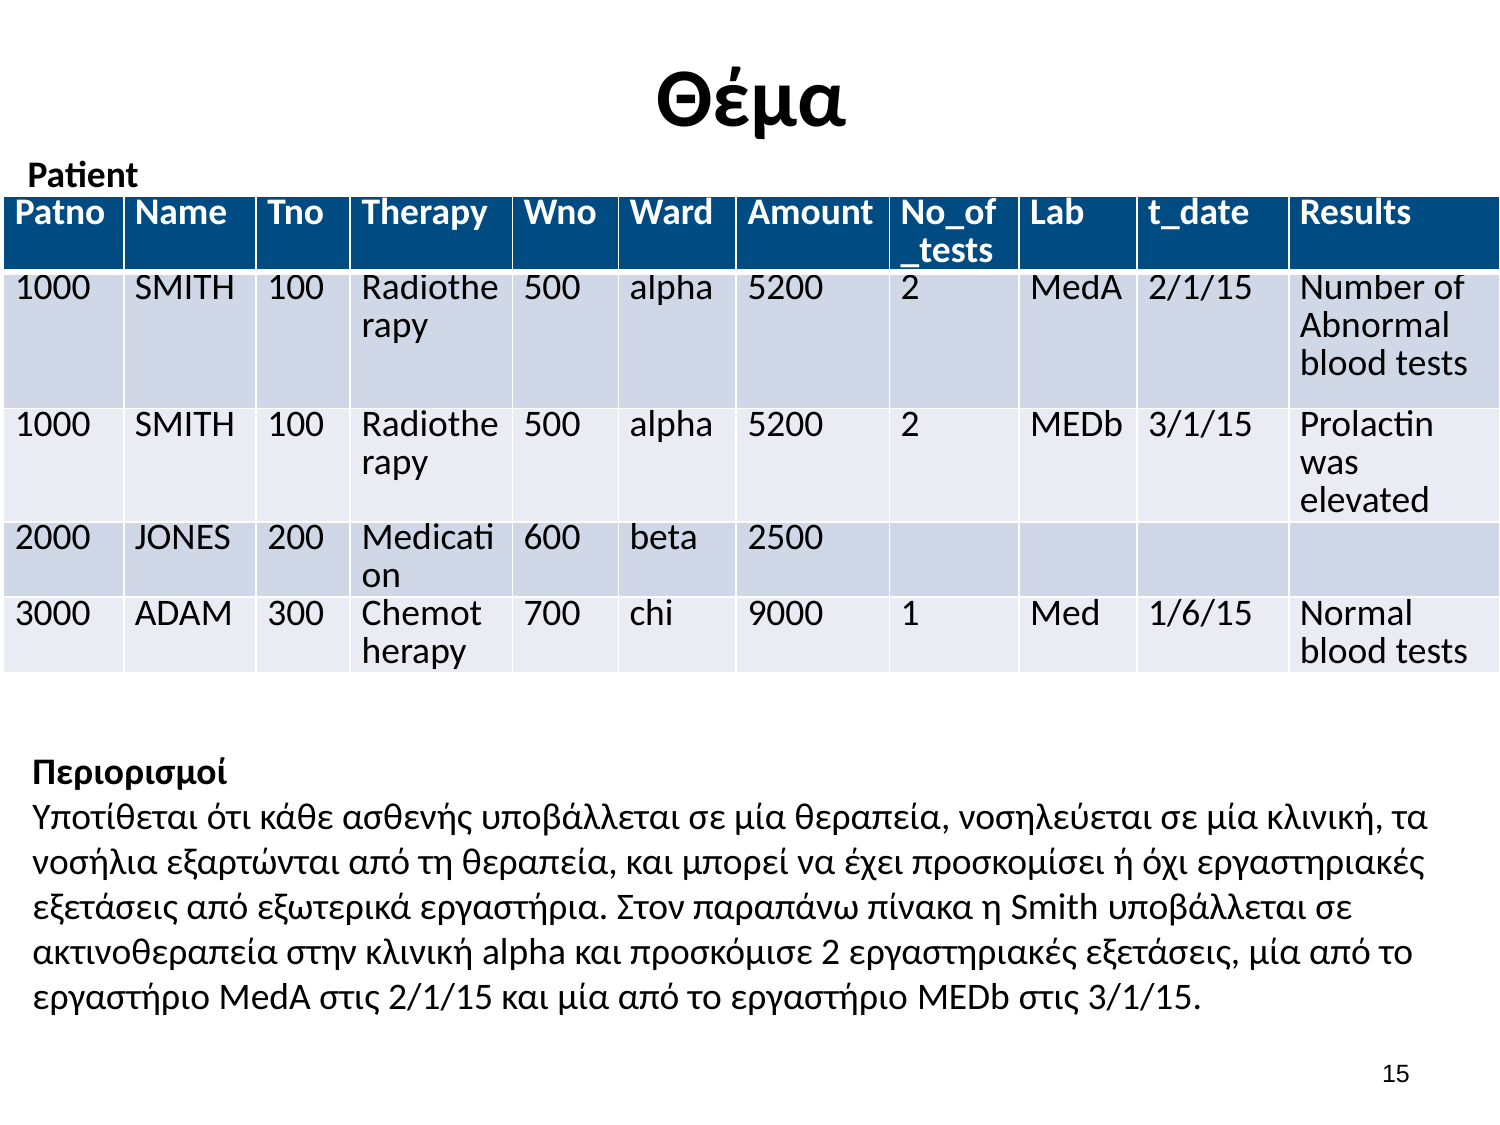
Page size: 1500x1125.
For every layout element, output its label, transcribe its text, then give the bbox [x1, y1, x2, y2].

title Θέμα [76, 19, 1427, 169]
table_cell Medication [351, 523, 512, 596]
text_box Patient [12, 142, 154, 202]
table_cell 5200 [737, 275, 889, 408]
table_cell 700 [513, 598, 618, 672]
table_cell 1000 [4, 409, 123, 521]
table_cell 2000 [4, 523, 123, 596]
table_cell 2/1/15 [1138, 275, 1288, 408]
table_cell MedA [1020, 275, 1136, 408]
text_box Περιορισμοί Υποτίθεται ότι κάθε ασθενής υποβάλλεται σε μία θεραπεία, νοσηλεύεται σε μία κλινική, τα νοσήλια εξαρτώνται από τη θεραπεία, και μπορεί να έχει προσκομίσει ή όχι εργαστηριακές εξετάσεις από εξωτερικά εργαστήρια. Στον παραπάνω πίνακα η Smith υποβάλλεται σε ακτινοθεραπεία στην κλινική alpha και προσκόμισε 2 εργαστηριακές εξετάσεις, μία από το εργαστήριο MedA στις 2/1/15 και μία από το εργαστήριο MEDb στις 3/1/15. [17, 739, 1471, 1025]
table_cell 100 [257, 409, 349, 521]
table_cell 2 [890, 275, 1018, 408]
table_cell 2 [890, 409, 1018, 521]
table_cell 300 [257, 598, 349, 672]
table_cell alpha [619, 409, 735, 521]
table_cell 2500 [737, 523, 889, 596]
table_header Name [125, 197, 255, 269]
table_cell Radiotherapy [351, 409, 512, 521]
table_cell chi [619, 598, 735, 672]
table_header Amount [737, 197, 889, 269]
table_header t_date [1138, 197, 1288, 269]
table_header Results [1290, 197, 1499, 269]
table_cell Prolactin was elevated [1290, 409, 1499, 521]
table_cell [890, 523, 1018, 596]
table_cell 500 [513, 409, 618, 521]
table_cell 600 [513, 523, 618, 596]
table_cell 3/1/15 [1138, 409, 1288, 521]
table_cell Med [1020, 598, 1136, 672]
table_cell 500 [513, 275, 618, 408]
table_cell Number of Abnormal blood tests [1290, 275, 1499, 408]
table_cell 1/6/15 [1138, 598, 1288, 672]
table_header No_of_tests [890, 197, 1018, 269]
table_header Ward [619, 197, 735, 269]
table_cell Chemotherapy [351, 598, 512, 672]
table_cell [1138, 523, 1288, 596]
table_header Lab [1020, 197, 1136, 269]
table_cell JONES [125, 523, 255, 596]
table_cell SMITH [125, 409, 255, 521]
table_cell MEDb [1020, 409, 1136, 521]
table_cell [1020, 523, 1136, 596]
table_header Therapy [351, 197, 512, 269]
table_cell [1290, 523, 1499, 596]
table_header Patno [4, 197, 123, 269]
table_cell 1 [890, 598, 1018, 672]
table_cell Radiotherapy [351, 275, 512, 408]
table_cell 9000 [737, 598, 889, 672]
table_cell 100 [257, 275, 349, 408]
table_cell Normal blood tests [1290, 598, 1499, 672]
table_cell 3000 [4, 598, 123, 672]
table_cell 200 [257, 523, 349, 596]
table_cell SMITH [125, 275, 255, 408]
table_cell beta [619, 523, 735, 596]
table_header Tno [257, 197, 349, 269]
table_cell alpha [619, 275, 735, 408]
table_cell 5200 [737, 409, 889, 521]
table_cell ADAM [125, 598, 255, 672]
slide_number 14 [1074, 1042, 1425, 1103]
table_header Wno [513, 197, 618, 269]
table_cell 1000 [4, 275, 123, 408]
